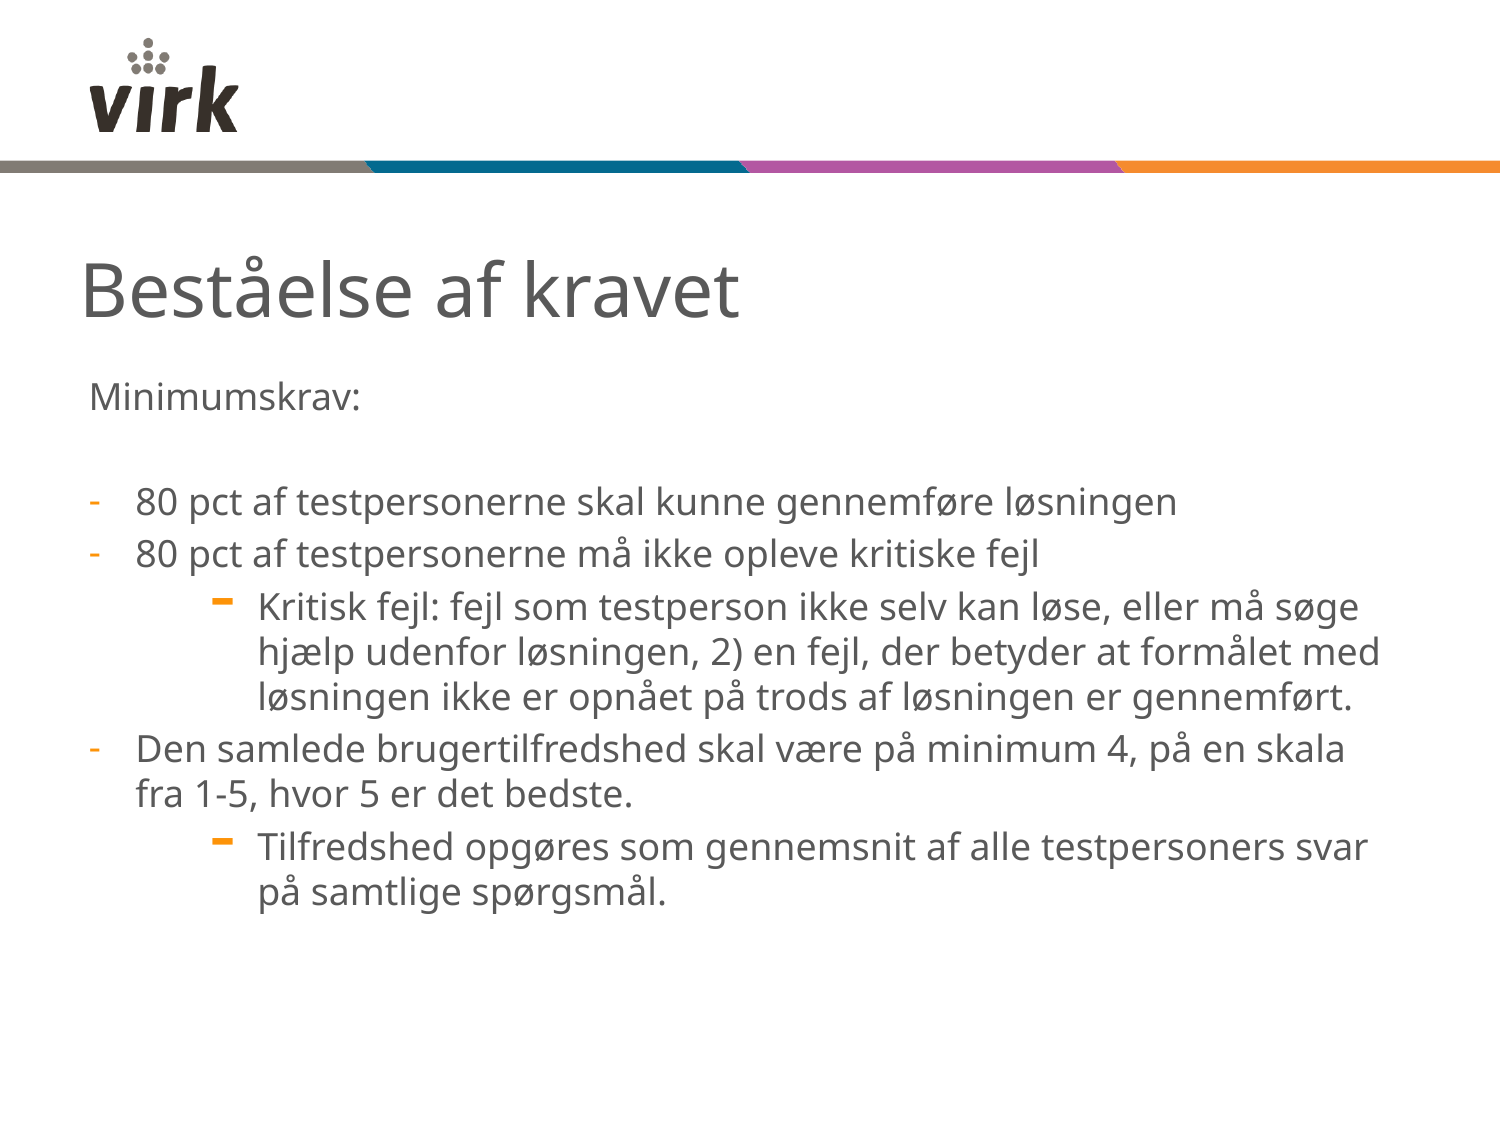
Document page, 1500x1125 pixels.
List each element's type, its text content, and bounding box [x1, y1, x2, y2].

title Beståelse af kravet [64, 234, 1415, 484]
list Minimumskrav: 80 pct af testpersonerne skal kunne gennemføre løsningen 80 pct af testpersonerne må ikke opleve kritiske fejl Kritisk fejl: fejl som testperson ikke selv kan løse, eller må søge hjælp udenfor løsningen, 2) en fejl, der betyder at formålet med løsningen ikke er opnået på trods af løsningen er gennemført. Den samlede brugertilfredshed skal være på minimum 4, på en skala fra 1-5, hvor 5 er det bedste. Tilfredshed opgøres som gennemsnit af alle testpersoners svar på samtlige spørgsmål. [73, 365, 1415, 1035]
